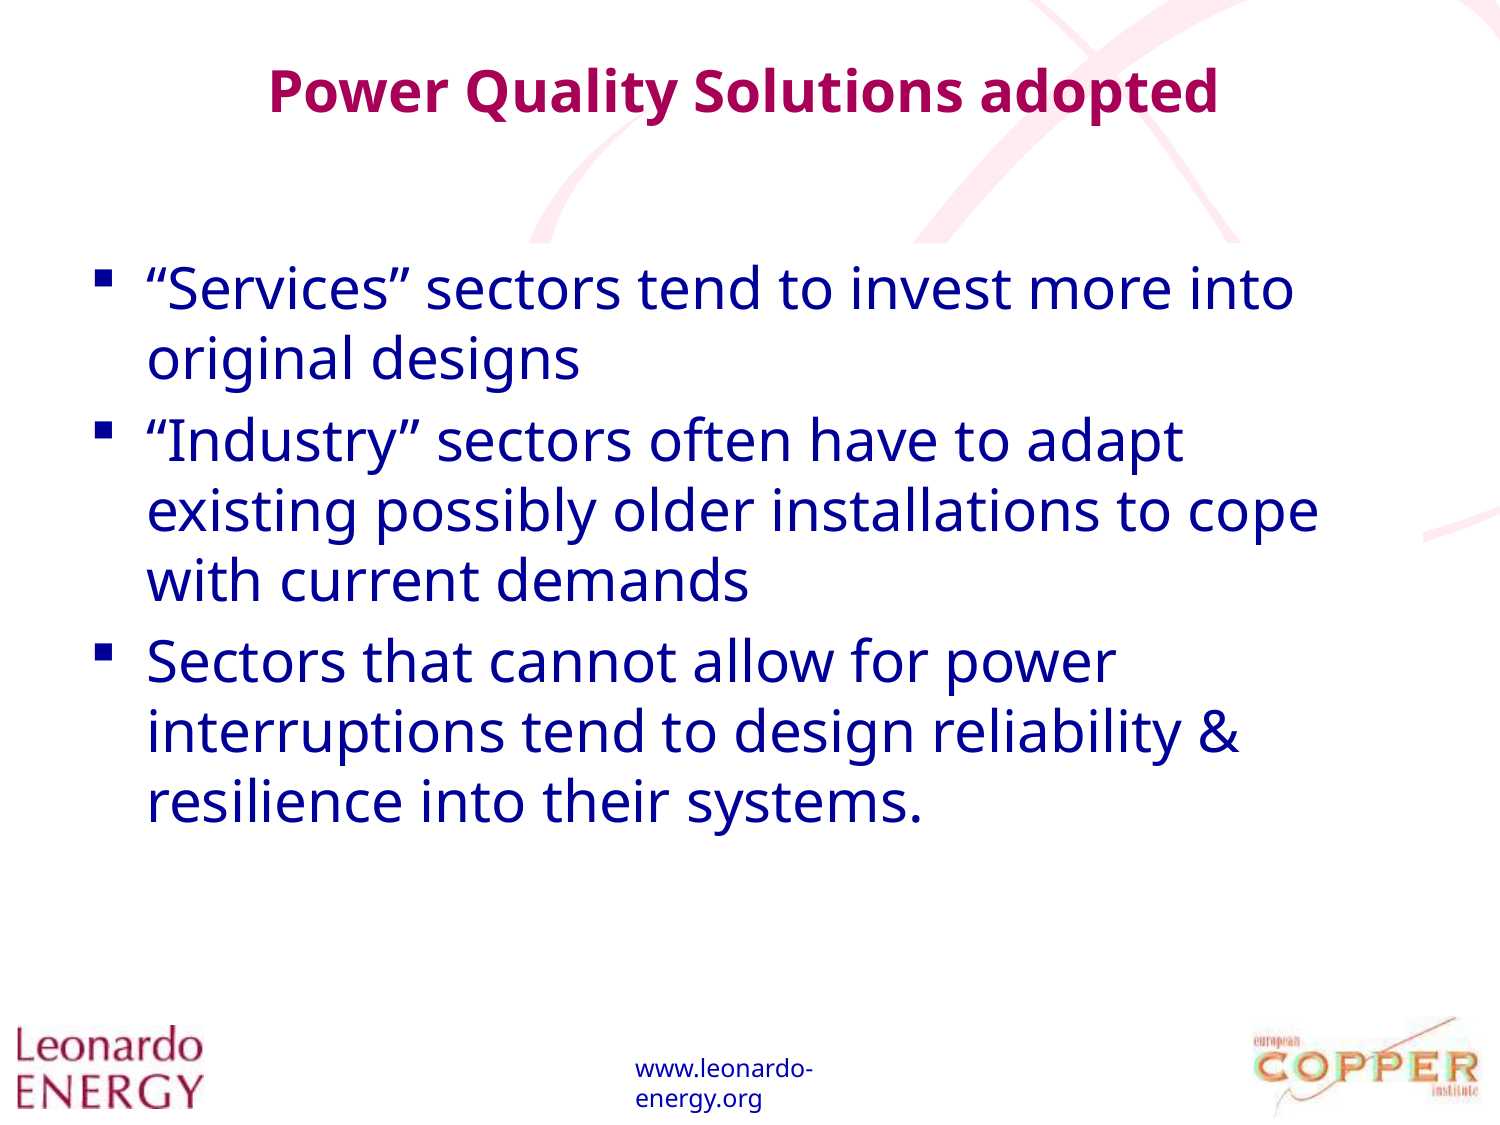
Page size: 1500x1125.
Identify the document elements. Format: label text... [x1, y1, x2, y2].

list “Services” sectors tend to invest more into original designs “Industry” sectors often have to adapt existing possibly older installations to cope with current demands Sectors that cannot allow for power interruptions tend to design reliability & resilience into their systems. [74, 243, 1424, 906]
picture [1252, 1016, 1483, 1118]
title Power Quality Solutions adopted [29, 42, 1460, 136]
picture [17, 1025, 204, 1109]
